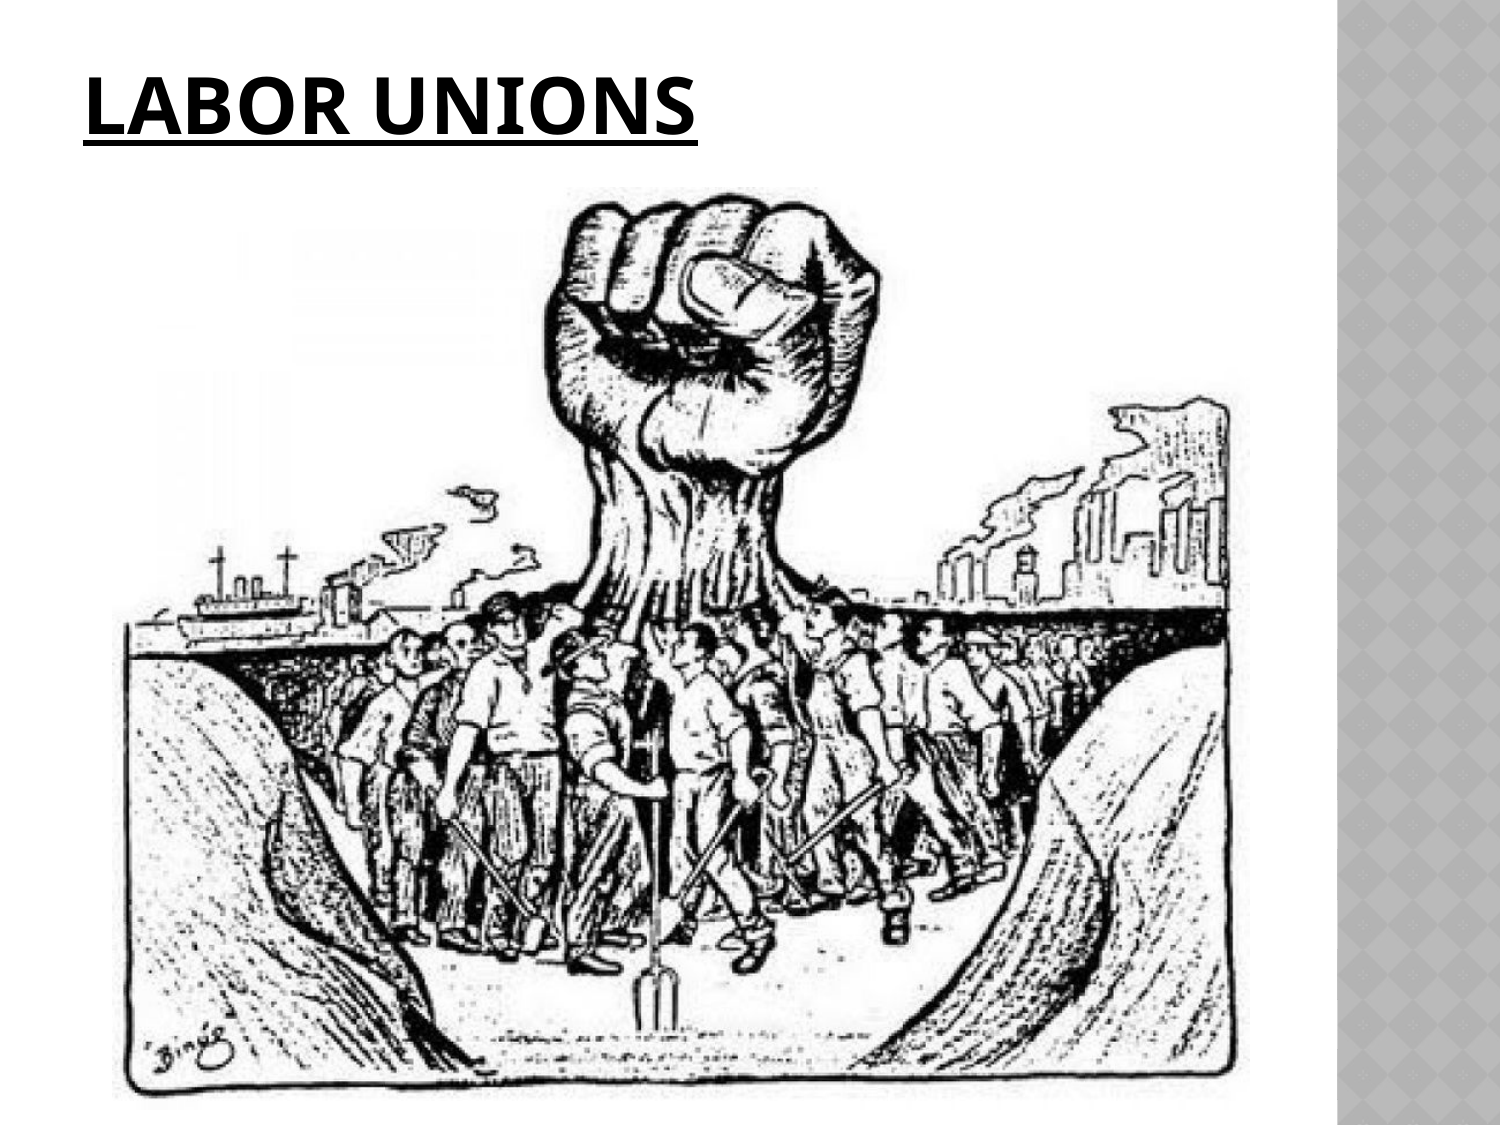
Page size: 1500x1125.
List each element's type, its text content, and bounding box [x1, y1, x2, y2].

picture [111, 186, 1251, 1110]
title Labor Unions [75, 52, 1263, 150]
